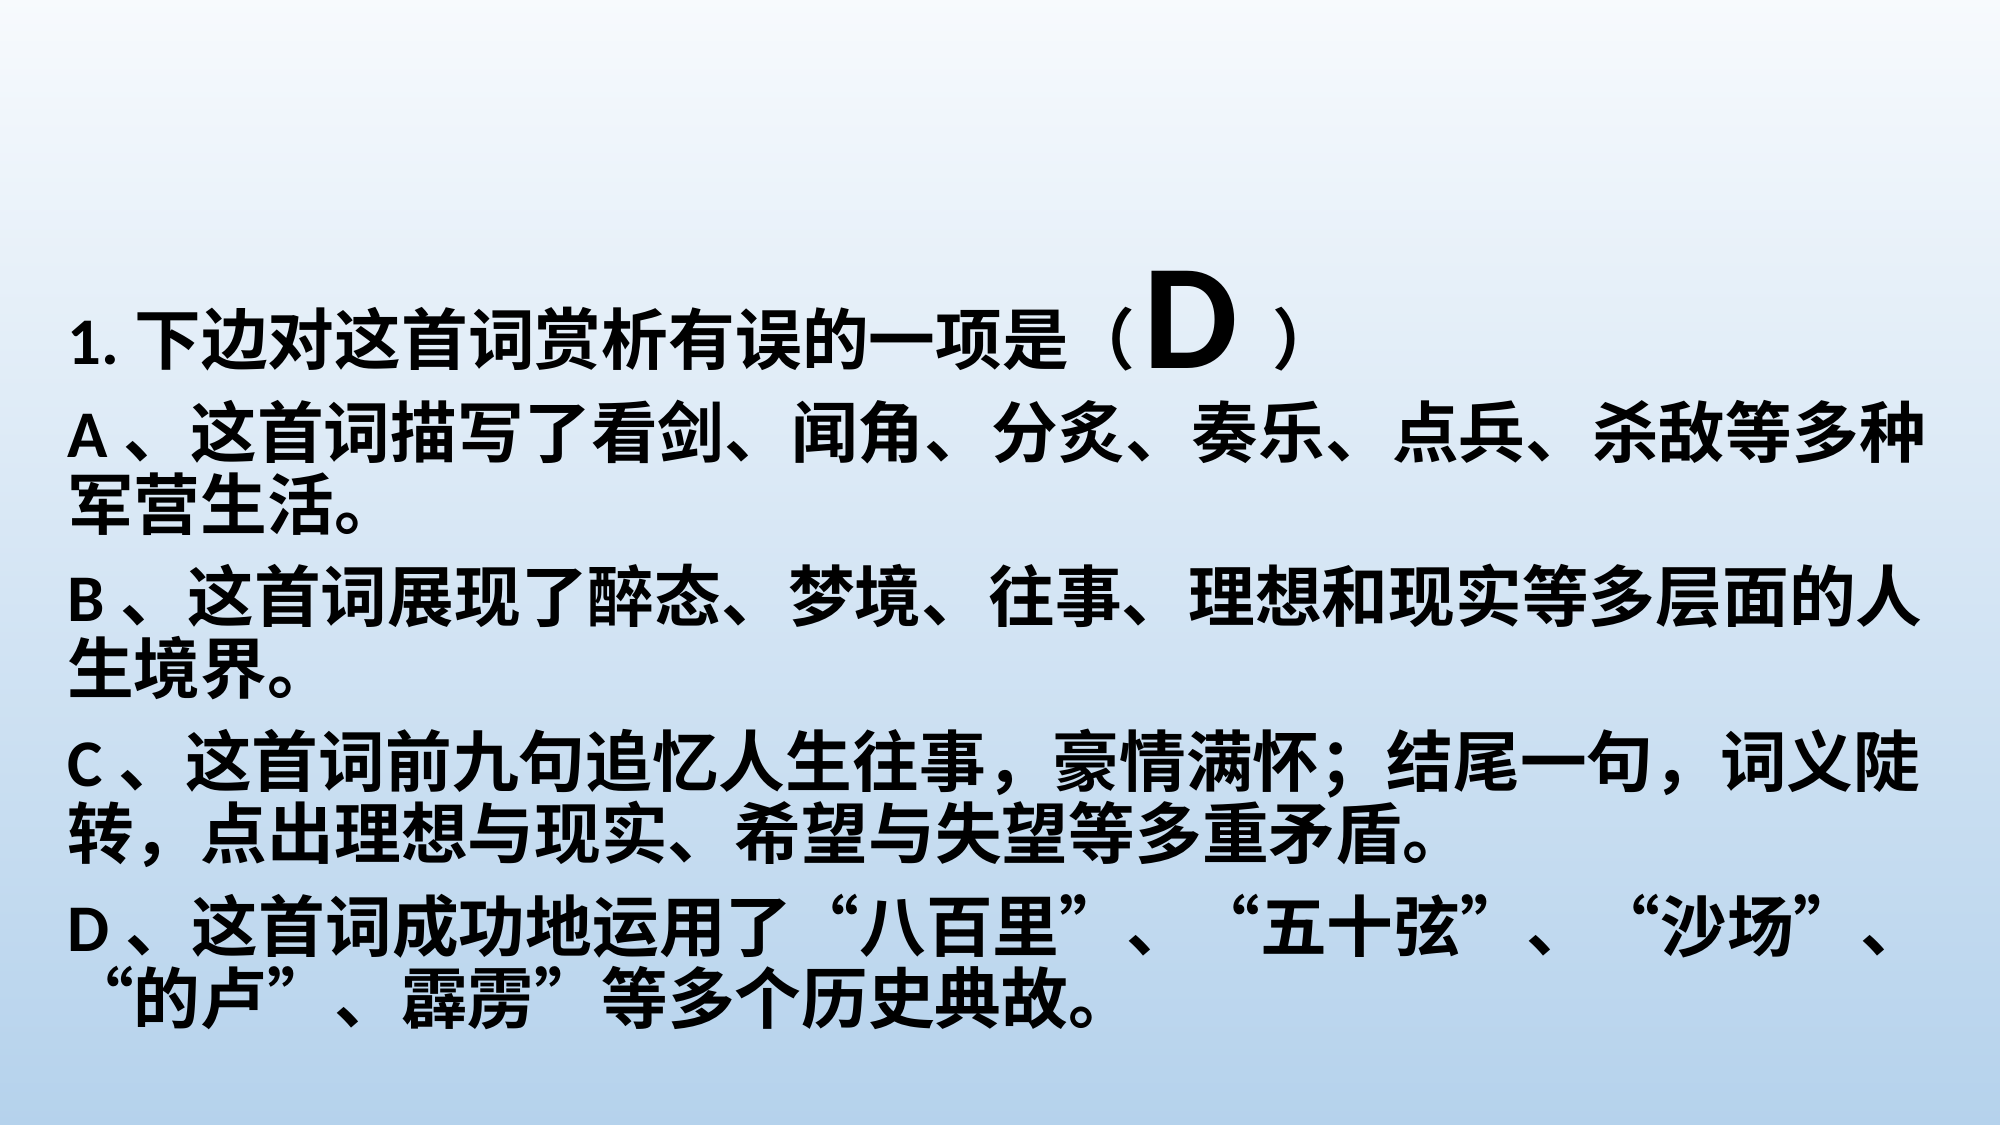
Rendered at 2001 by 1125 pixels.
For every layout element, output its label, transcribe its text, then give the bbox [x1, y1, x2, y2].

list 1.下边对这首词赏析有误的一项是（ ） A、这首词描写了看剑、闻角、分炙、奏乐、点兵、杀敌等多种军营生活。 B、这首词展现了醉态、梦境、往事、理想和现实等多层面的人生境界。 C、这首词前九句追忆人生往事，豪情满怀；结尾一句，词义陡转，点出理想与现实、希望与失望等多重矛盾。 D、这首词成功地运用了“八百里”、“五十弦”、“沙场”、“的卢”、霹雳”等多个历史典故。 [52, 299, 1973, 1014]
text_box D [1128, 210, 1253, 406]
